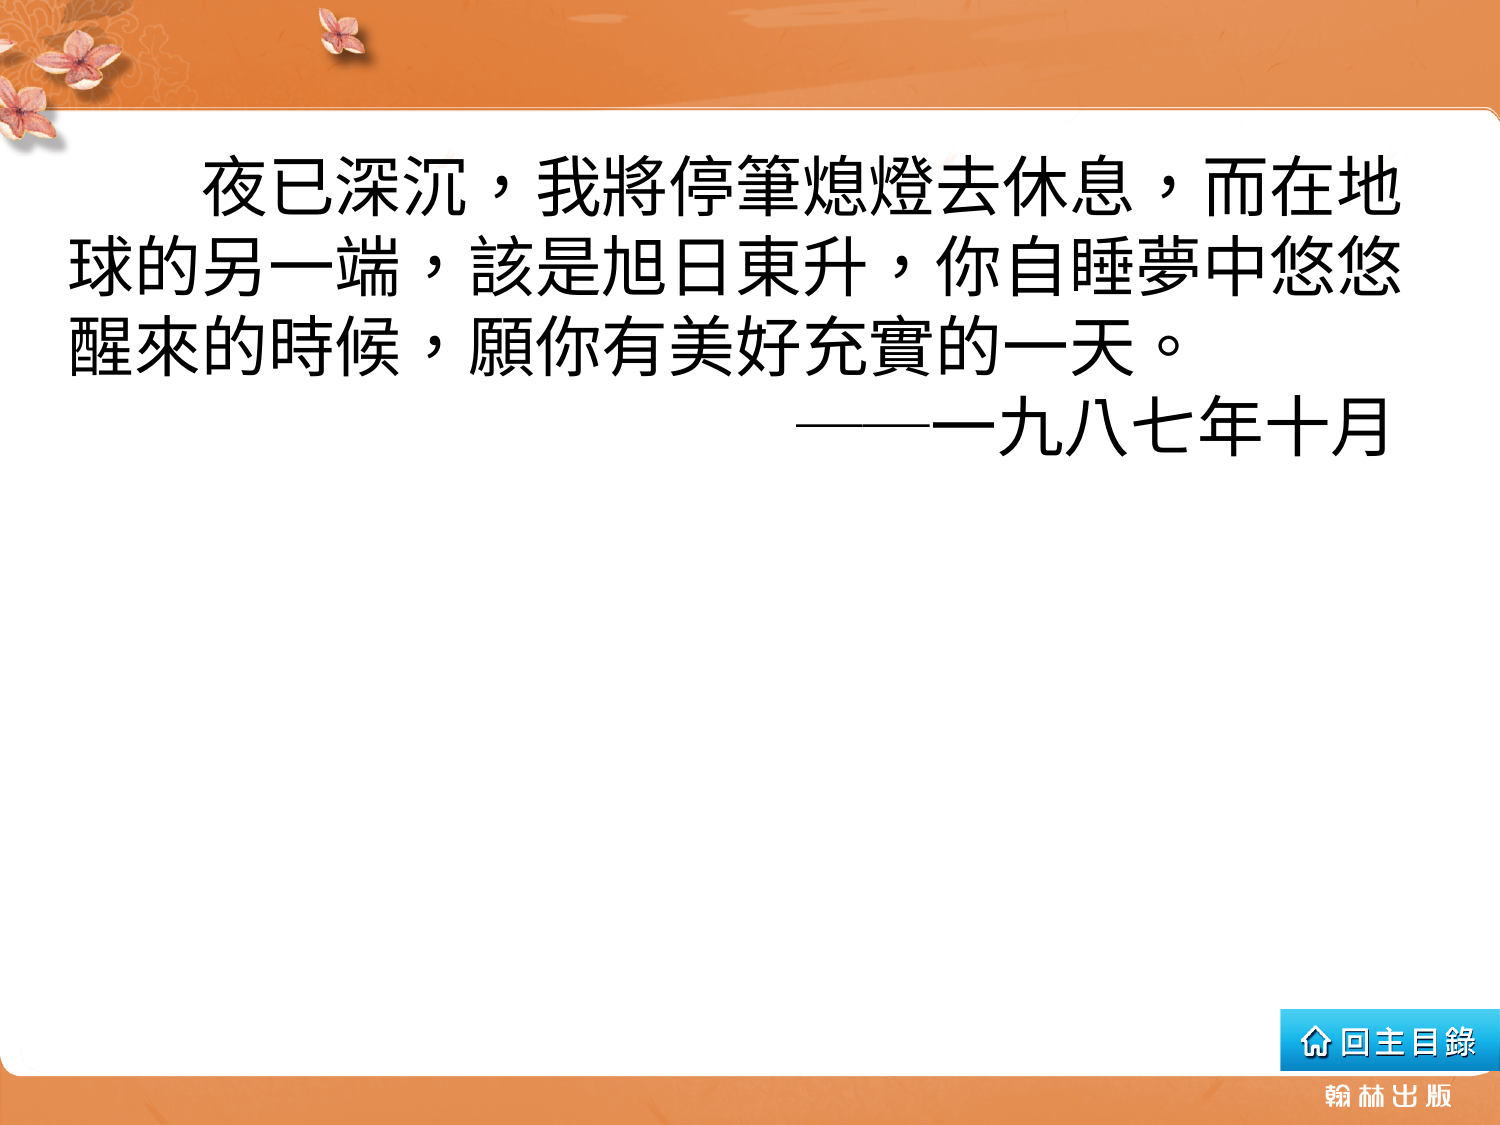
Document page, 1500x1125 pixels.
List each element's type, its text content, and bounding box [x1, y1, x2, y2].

text_box 夜已深沉，我將停筆熄燈去休息，而在地球的另一端，該是旭日東升，你自睡夢中悠悠醒來的時候，願你有美好充實的一天。 ──一九八七年十月 [53, 137, 1436, 712]
picture [0, 0, 1500, 1125]
